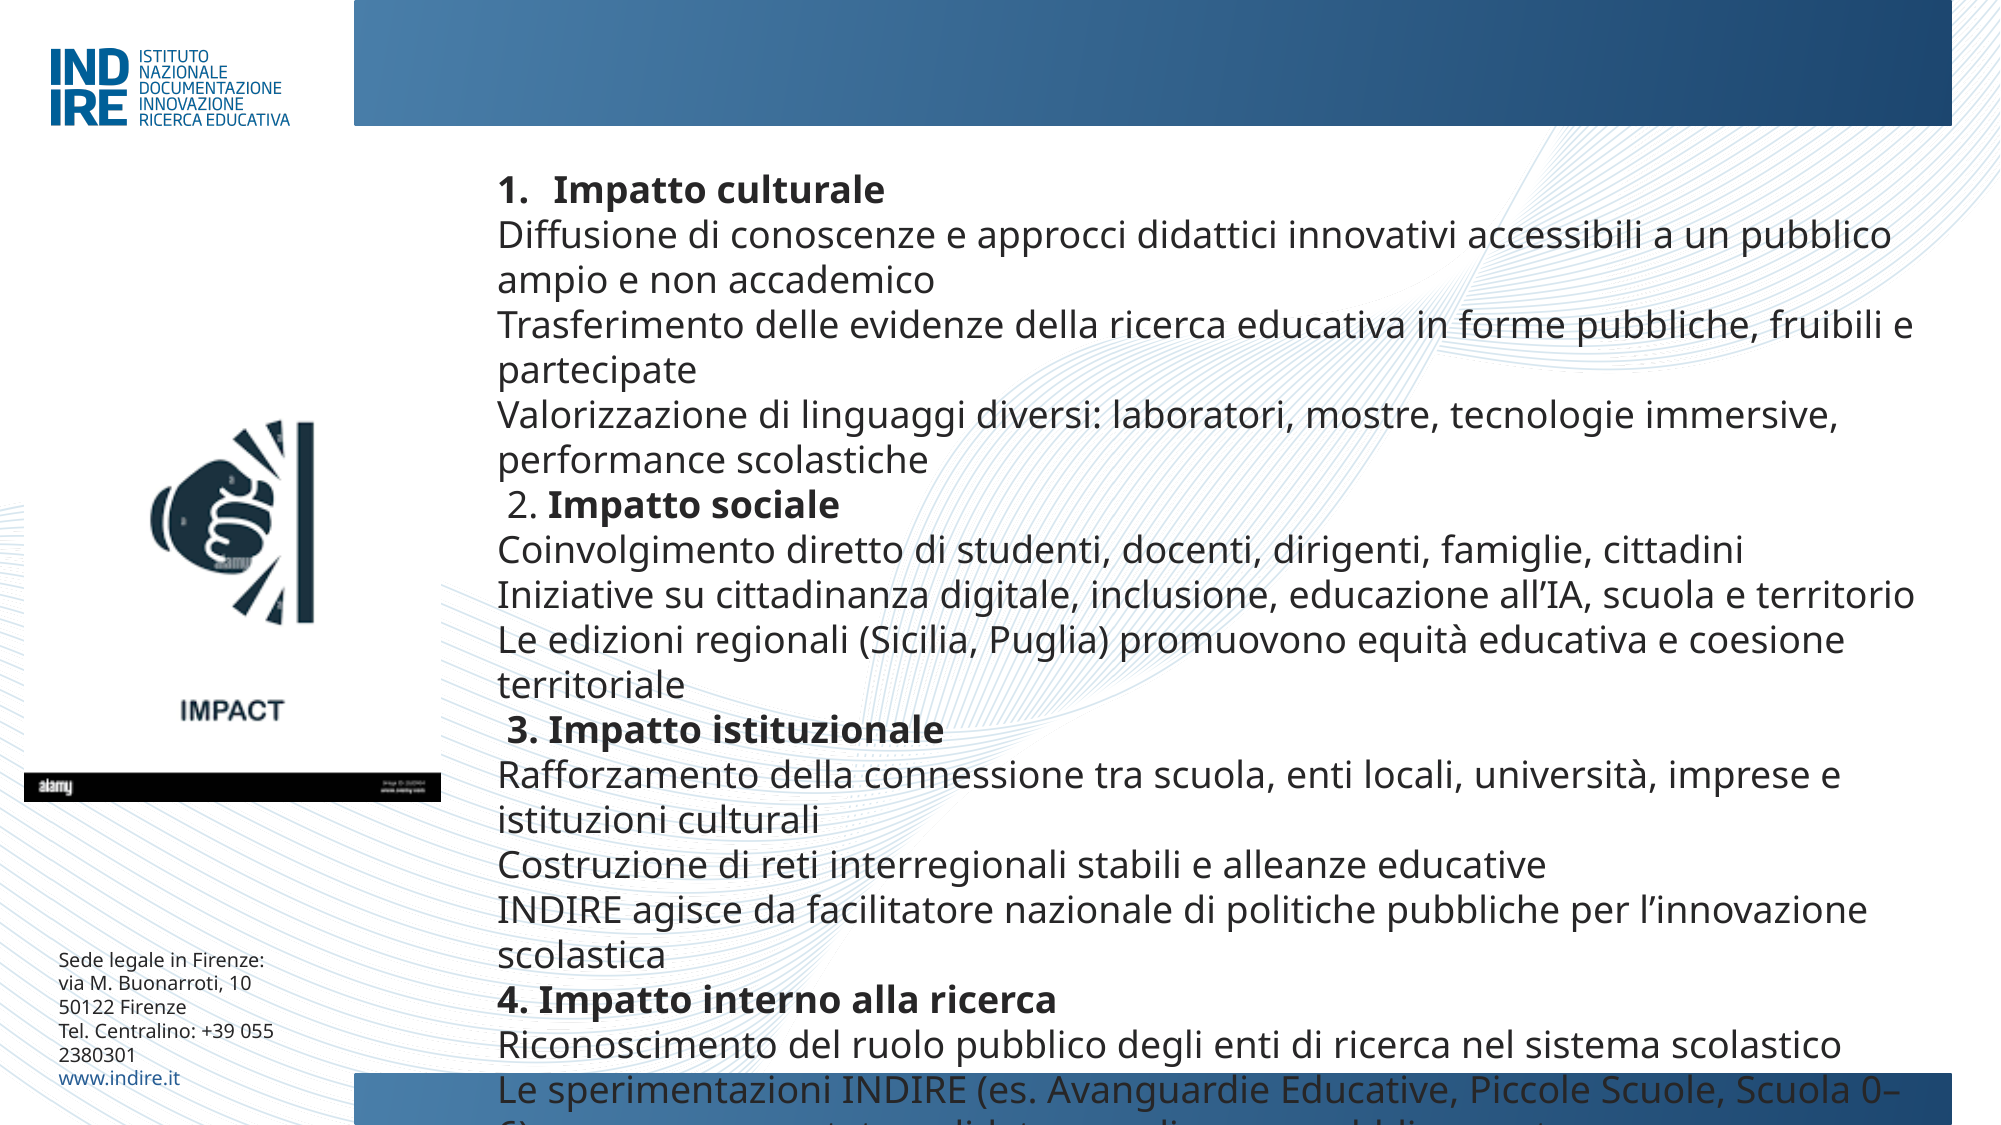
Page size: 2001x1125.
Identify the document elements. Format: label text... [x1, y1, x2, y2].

picture [0, 0, 2001, 1125]
text_box Impatto culturale Diffusione di conoscenze e approcci didattici innovativi accessibili a un pubblico ampio e non accademico Trasferimento delle evidenze della ricerca educativa in forme pubbliche, fruibili e partecipate Valorizzazione di linguaggi diversi: laboratori, mostre, tecnologie immersive, performance scolastiche 2. Impatto sociale Coinvolgimento diretto di studenti, docenti, dirigenti, famiglie, cittadini Iniziative su cittadinanza digitale, inclusione, educazione all’IA, scuola e territorio Le edizioni regionali (Sicilia, Puglia) promuovono equità educativa e coesione territoriale 3. Impatto istituzionale Rafforzamento della connessione tra scuola, enti locali, università, imprese e istituzioni culturali Costruzione di reti interregionali stabili e alleanze educative INDIRE agisce da facilitatore nazionale di politiche pubbliche per l’innovazione scolastica 4. Impatto interno alla ricerca Riconoscimento del ruolo pubblico degli enti di ricerca nel sistema scolastico Le sperimentazioni INDIRE (es. Avanguardie Educative, Piccole Scuole, Scuola 0–6) vengono presentate, validate e co-discusse pubblicamente Didacta genera feedback diretti dal campo educativo utili per orientare la ricerca [482, 158, 1941, 1125]
